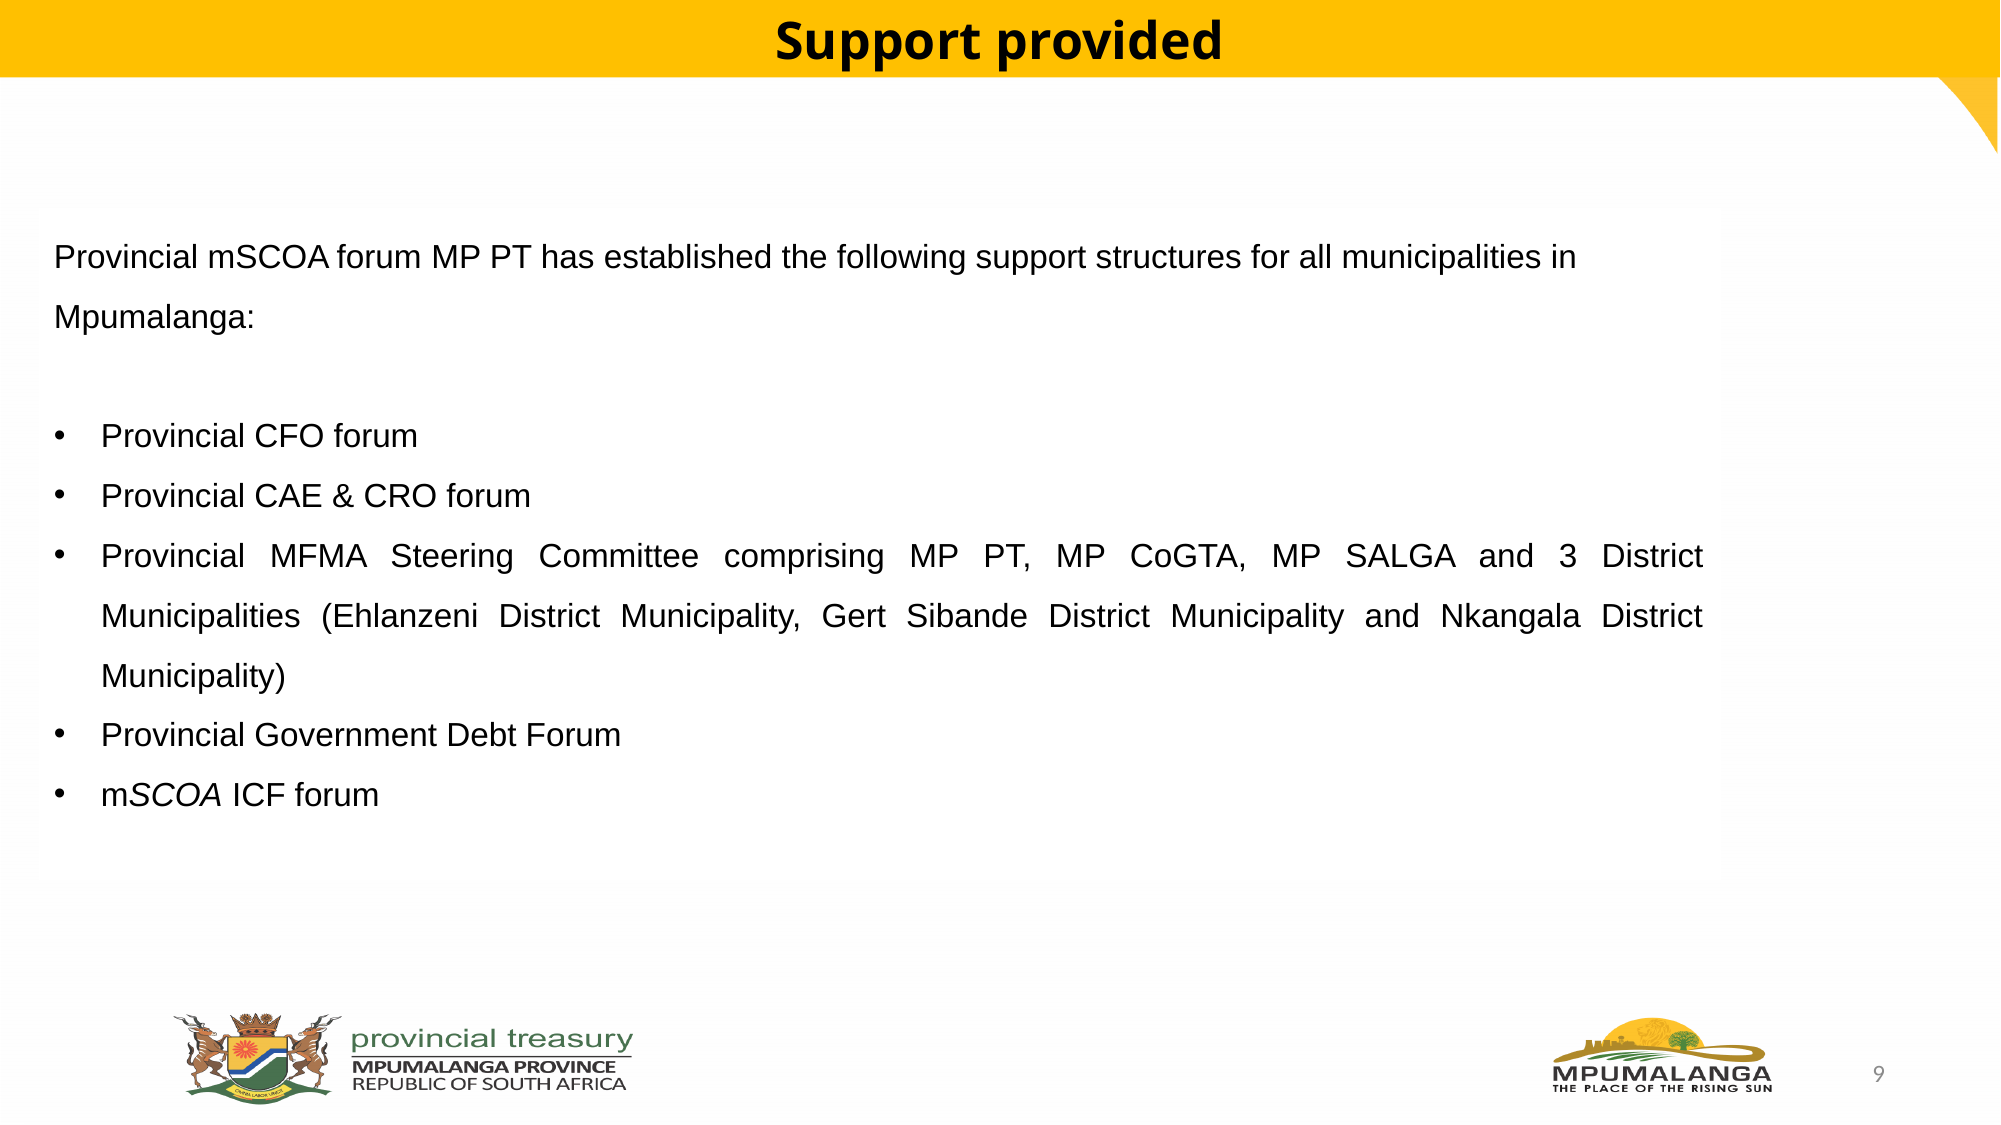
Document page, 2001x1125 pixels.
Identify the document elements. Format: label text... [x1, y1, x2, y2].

title Support provided [0, 0, 2000, 78]
picture [0, 0, 2001, 1125]
slide_number 9 [1433, 1042, 1900, 1103]
subtitle Provincial mSCOA forum MP PT has established the following support structures for all municipalities in Mpumalanga: Provincial CFO forum Provincial CAE & CRO forum Provincial MFMA Steering Committee comprising MP PT, MP CoGTA, MP SALGA and 3 District Municipalities (Ehlanzeni District Municipality, Gert Sibande District Municipality and Nkangala District Municipality) Provincial Government Debt Forum mSCOA ICF forum [38, 208, 1721, 881]
